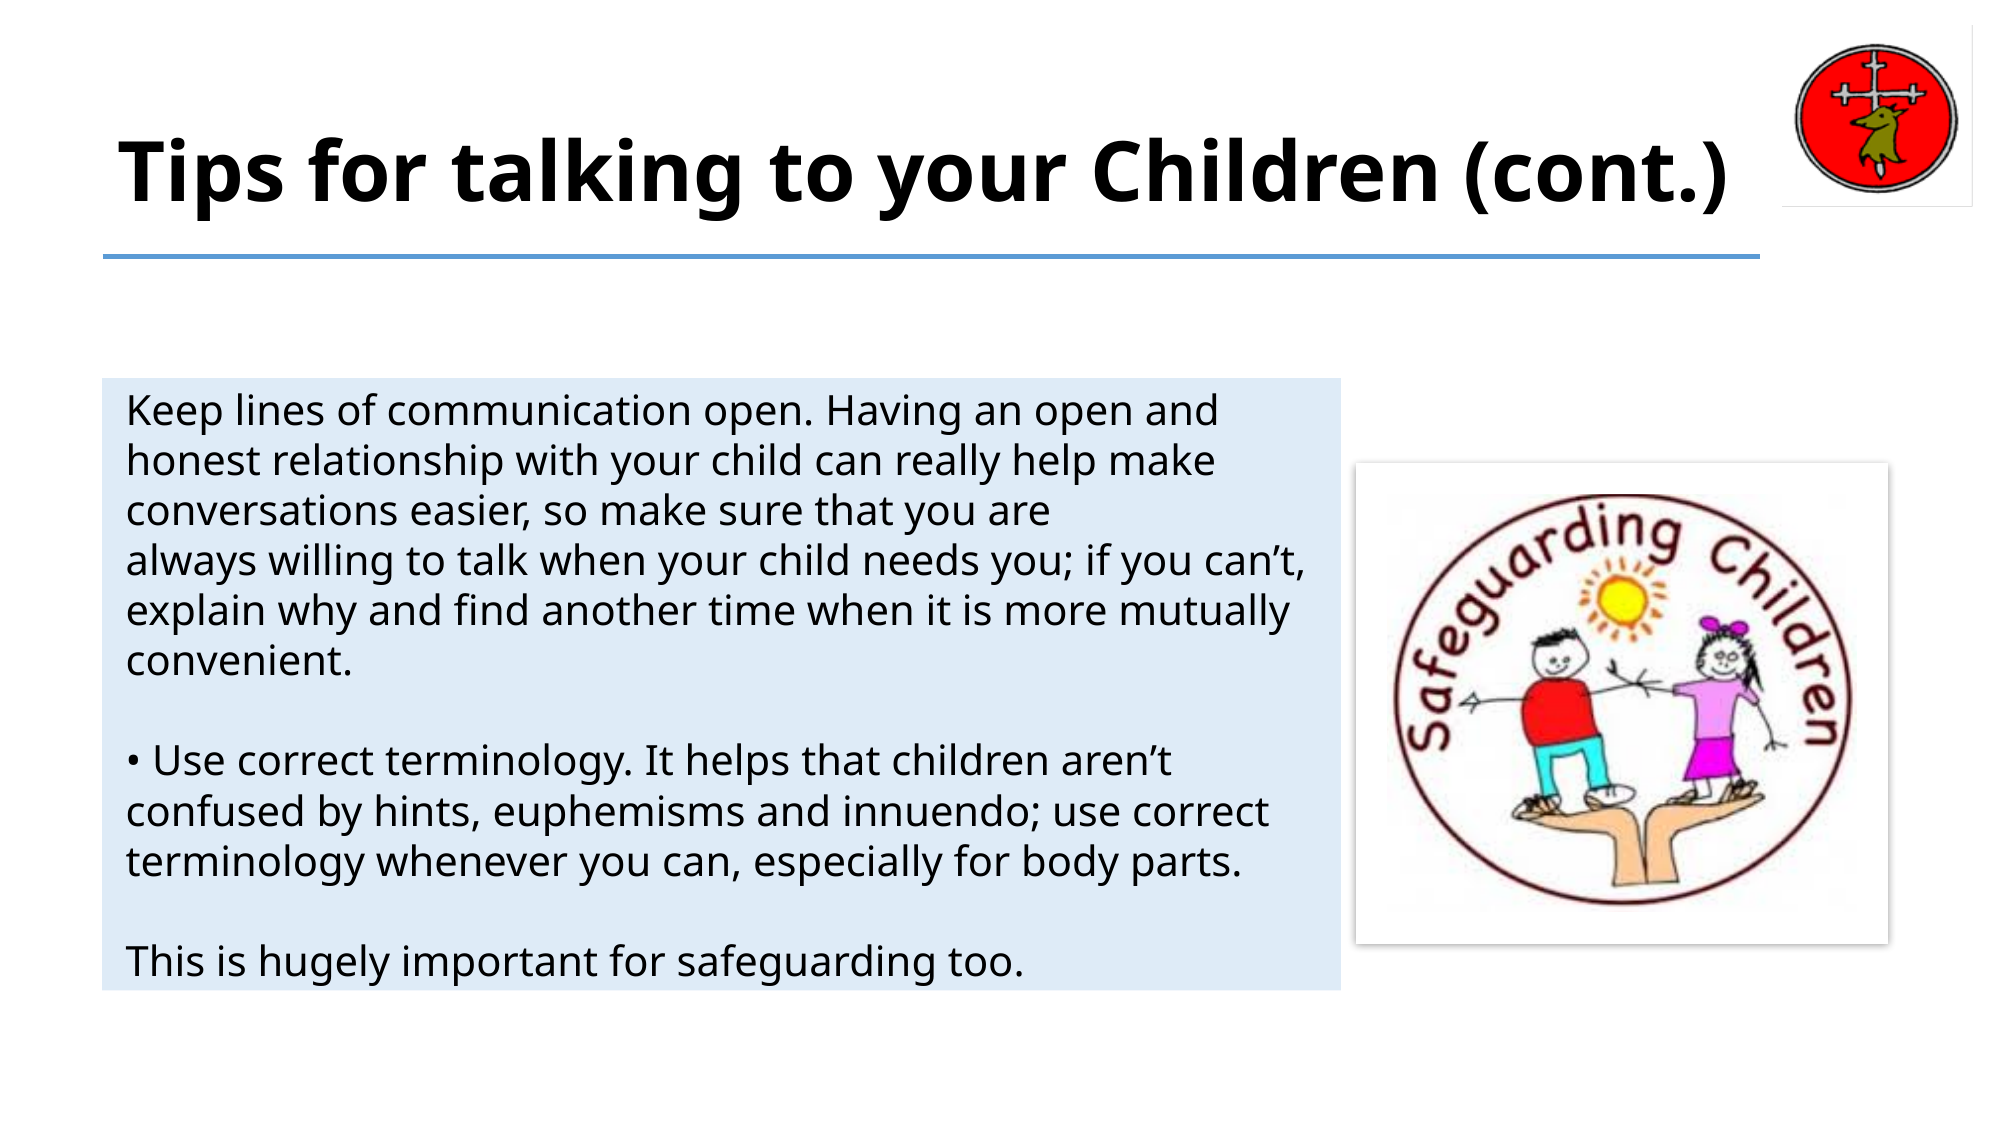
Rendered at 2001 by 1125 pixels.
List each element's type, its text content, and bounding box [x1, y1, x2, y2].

picture [1386, 493, 1857, 913]
picture [1782, 25, 1974, 208]
list Keep lines of communication open. Having an open and honest relationship with your child can really help make conversations easier, so make sure that you are always willing to talk when your child needs you; if you can’t, explain why and find another time when it is more mutually convenient. • Use correct terminology. It helps that children aren’t confused by hints, euphemisms and innuendo; use correct terminology whenever you can, especially for body parts. This is hugely important for safeguarding too. [102, 378, 1341, 991]
title Tips for talking to your Children (cont.) [102, 66, 1783, 284]
